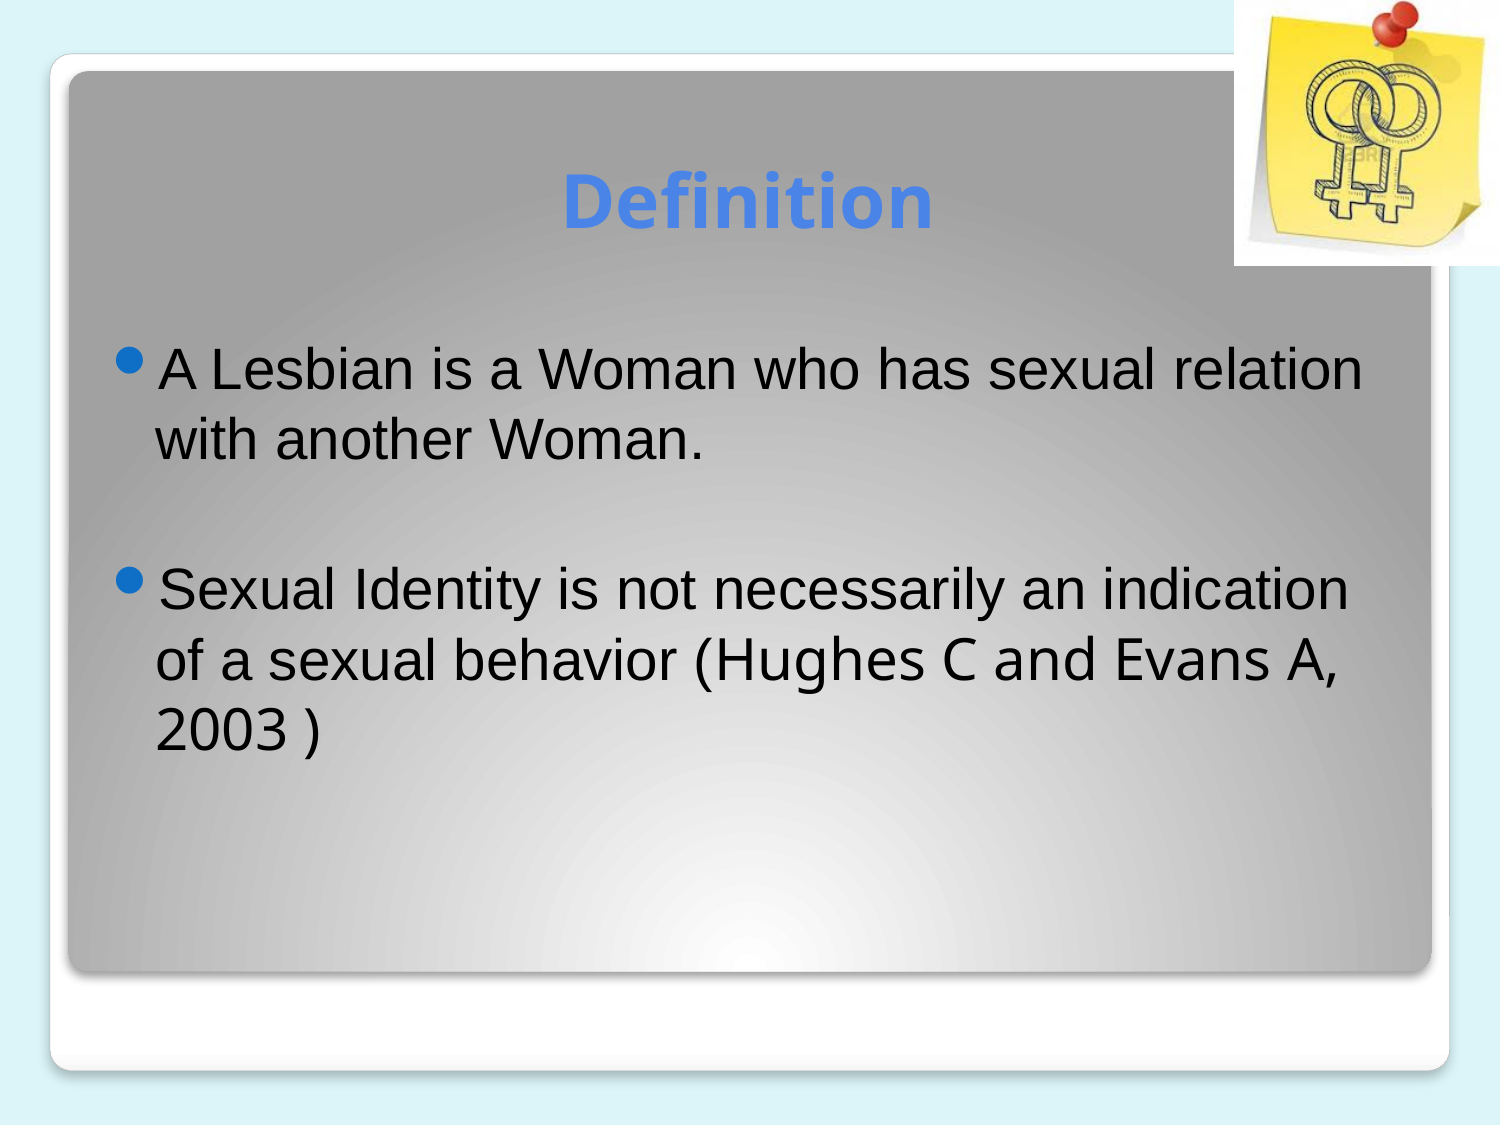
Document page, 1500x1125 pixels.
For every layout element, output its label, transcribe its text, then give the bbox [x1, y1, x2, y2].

picture [1234, 0, 1500, 266]
title Definition [76, 78, 1226, 251]
list A Lesbian is a Woman who has sexual relation with another Woman. Sexual Identity is not necessarily an indication of a sexual behavior (Hughes C and Evans A, 2003 ) [81, 316, 1425, 1004]
